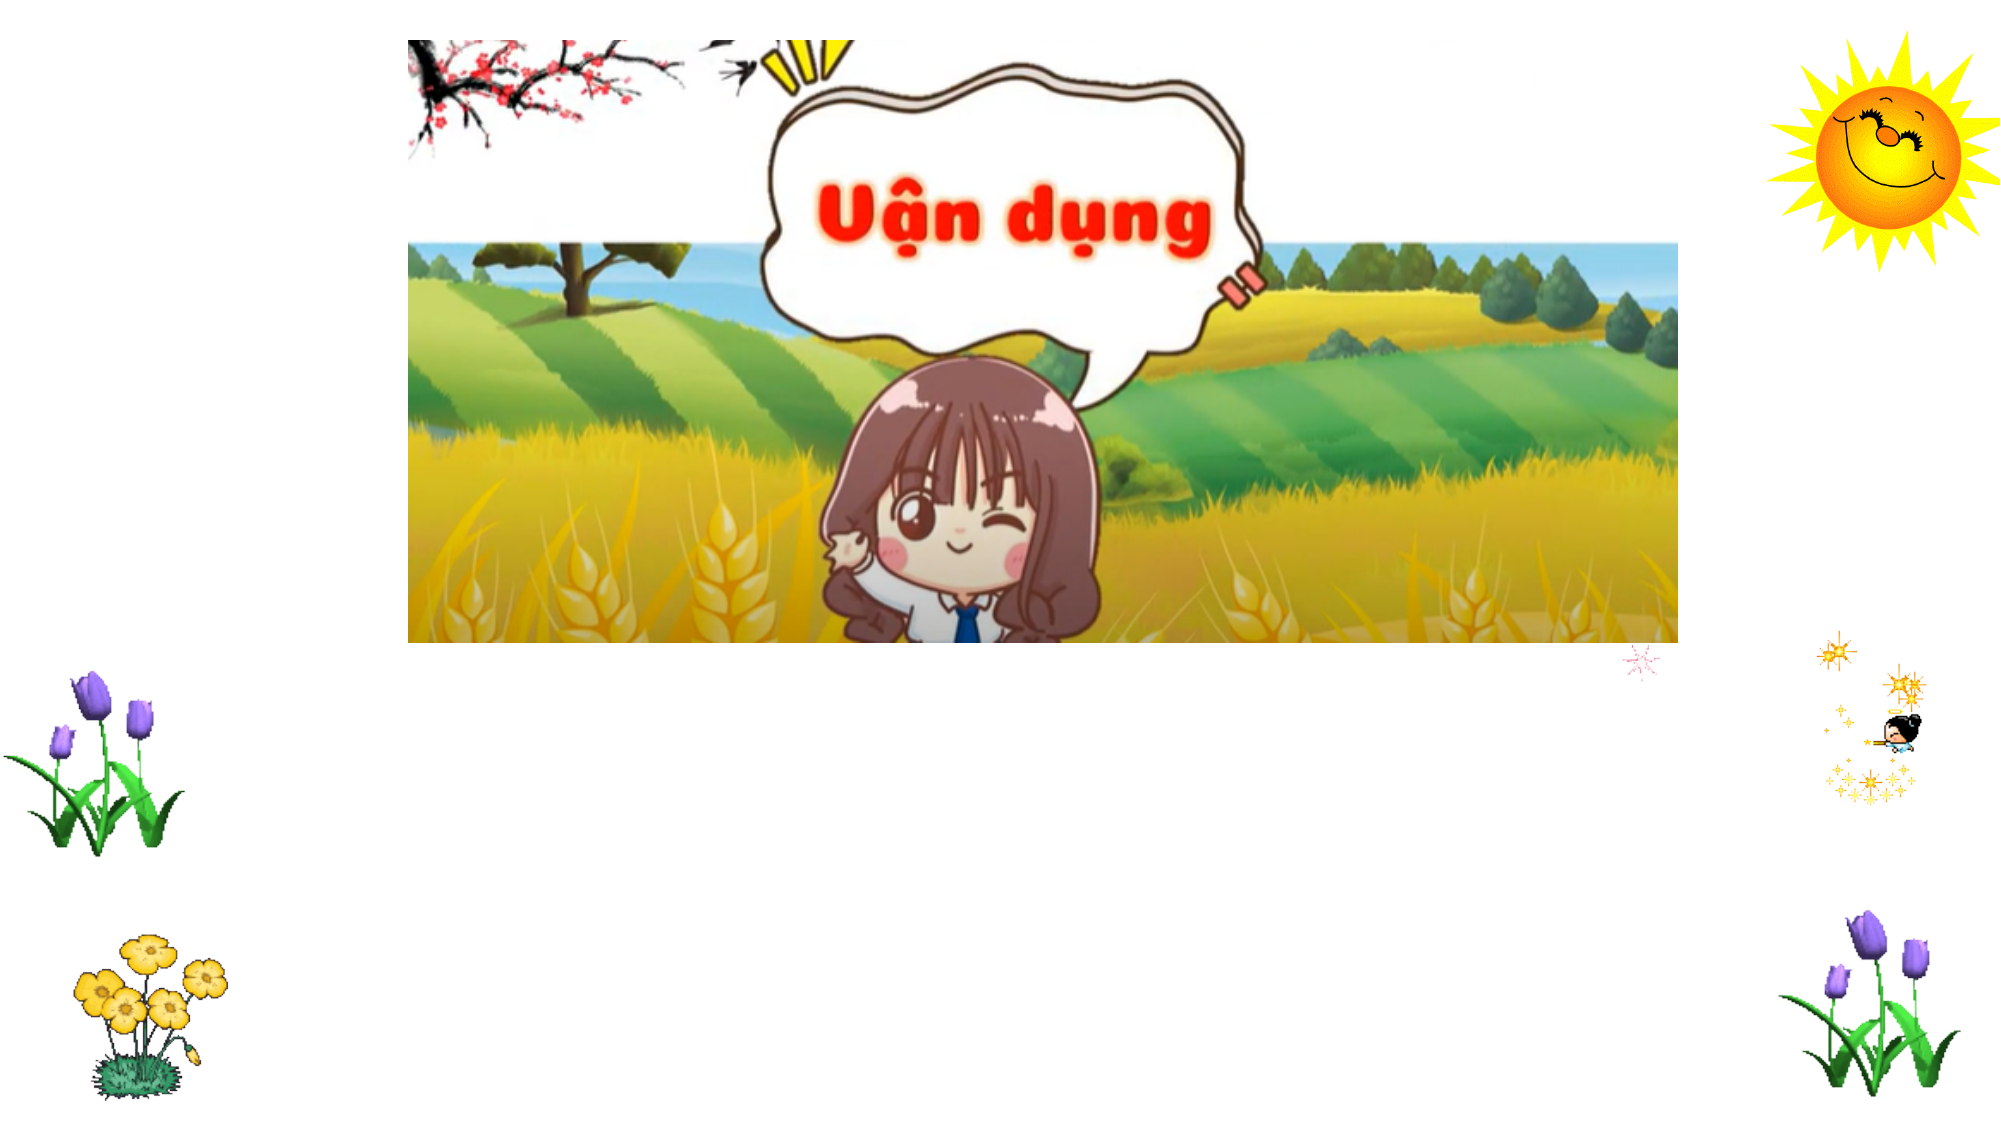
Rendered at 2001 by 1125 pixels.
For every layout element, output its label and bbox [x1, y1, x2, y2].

picture [0, 651, 191, 861]
picture [408, 40, 1703, 715]
picture [1732, 0, 2000, 305]
picture [1812, 626, 1930, 823]
picture [72, 933, 230, 1101]
picture [1775, 890, 1967, 1101]
